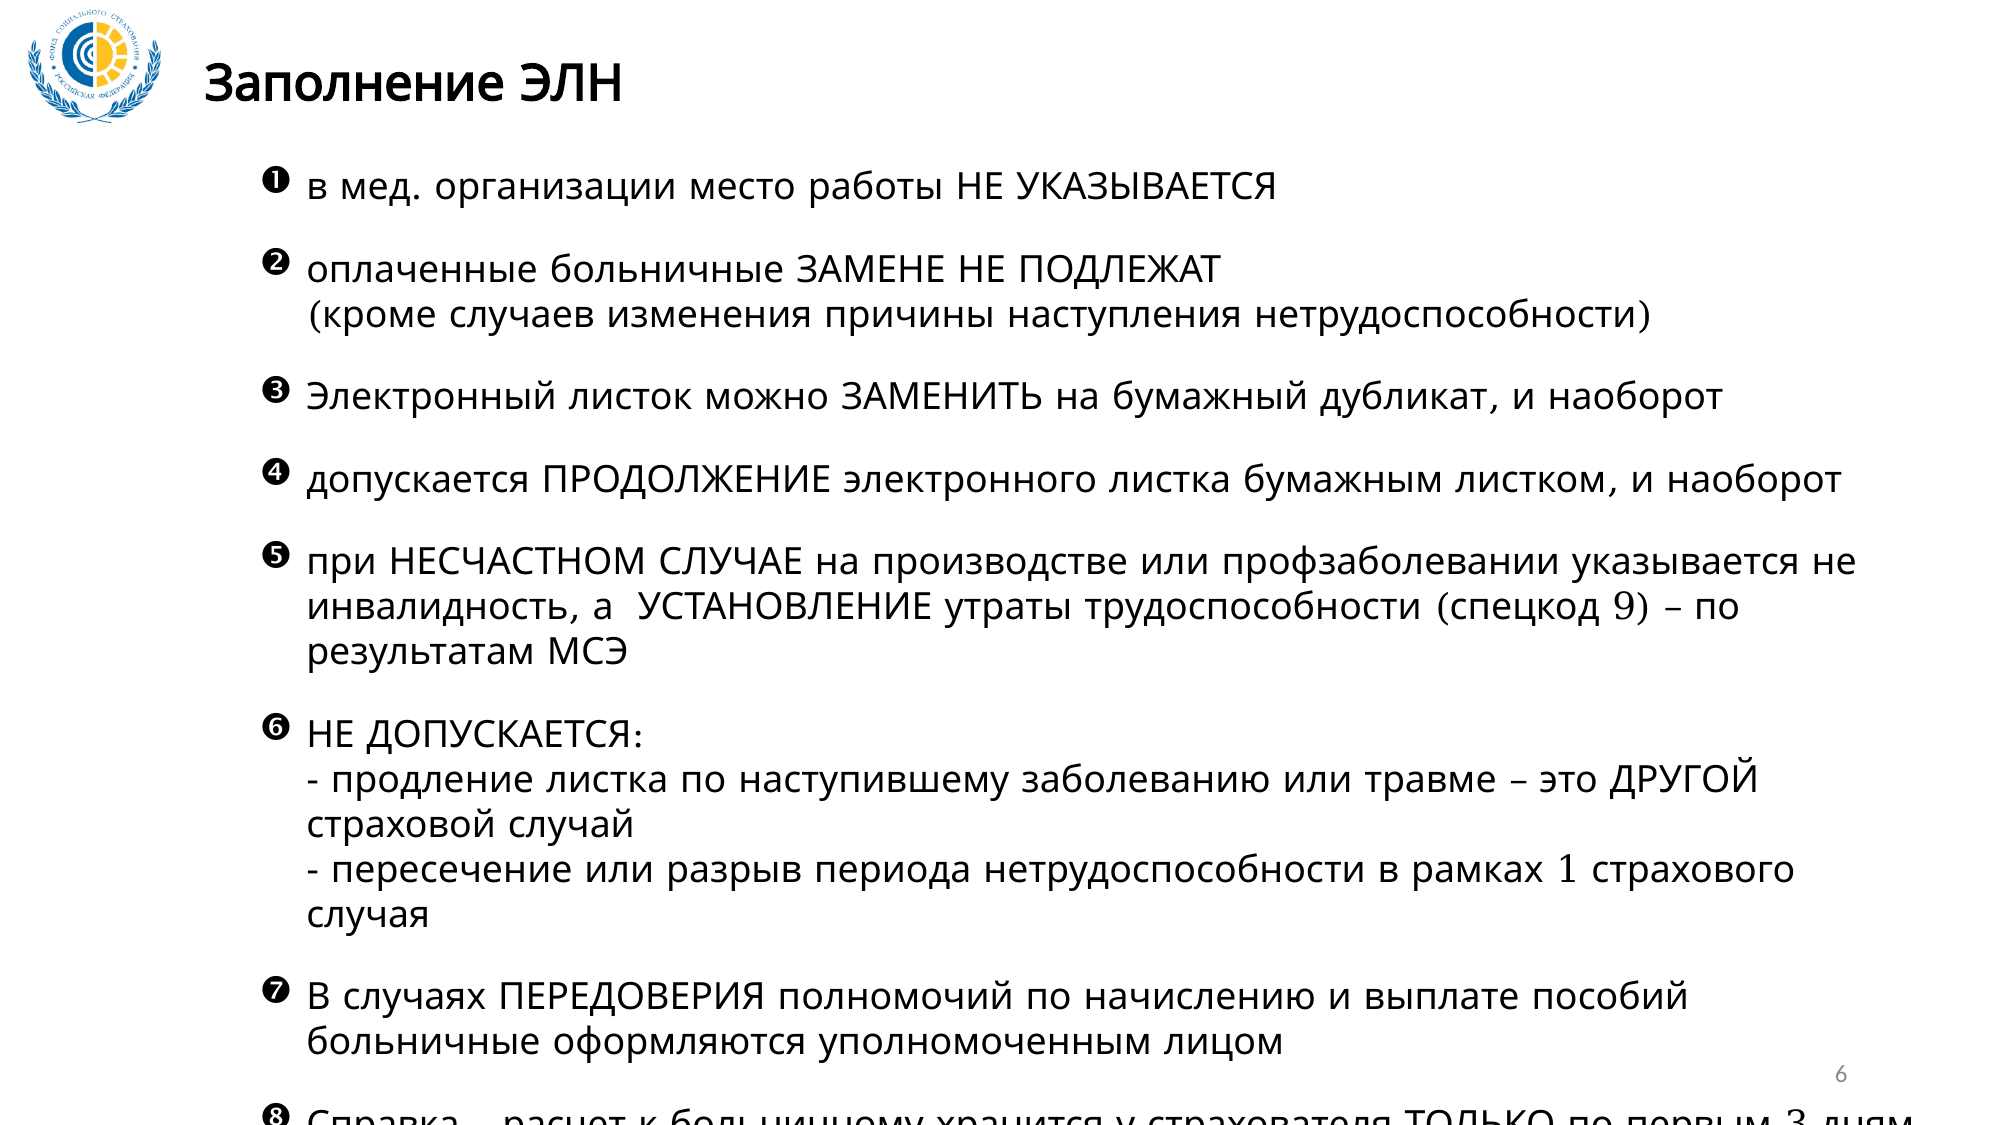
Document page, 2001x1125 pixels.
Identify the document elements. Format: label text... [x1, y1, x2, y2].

text_box Заполнение ЭЛН [190, 42, 1945, 178]
text_box в мед. организации место работы НЕ УКАЗЫВАЕТСЯ оплаченные больничные ЗАМЕНЕ НЕ ПОДЛЕЖАТ (кроме случаев изменения причины наступления нетрудоспособности) Электронный листок можно ЗАМЕНИТЬ на бумажный дубликат, и наоборот допускается ПРОДОЛЖЕНИЕ электронного листка бумажным листком, и наоборот при НЕСЧАСТНОМ СЛУЧАЕ на производстве или профзаболевании указывается не инвалидность, а УСТАНОВЛЕНИЕ утраты трудоспособности (спецкод 9) – по результатам МСЭ НЕ ДОПУСКАЕТСЯ: - продление листка по наступившему заболеванию или травме – это ДРУГОЙ страховой случай - пересечение или разрыв периода нетрудоспособности в рамках 1 страхового случая В случаях ПЕРЕДОВЕРИЯ полномочий по начислению и выплате пособий больничные оформляются уполномоченным лицом Справка – расчет к больничному хранится у страхователя ТОЛЬКО по первым 3 дням оплаты заболевания (травмы) – на бумаге или в электронном виде (на выбор страхователя) [126, 154, 1945, 1125]
picture [27, 9, 163, 124]
